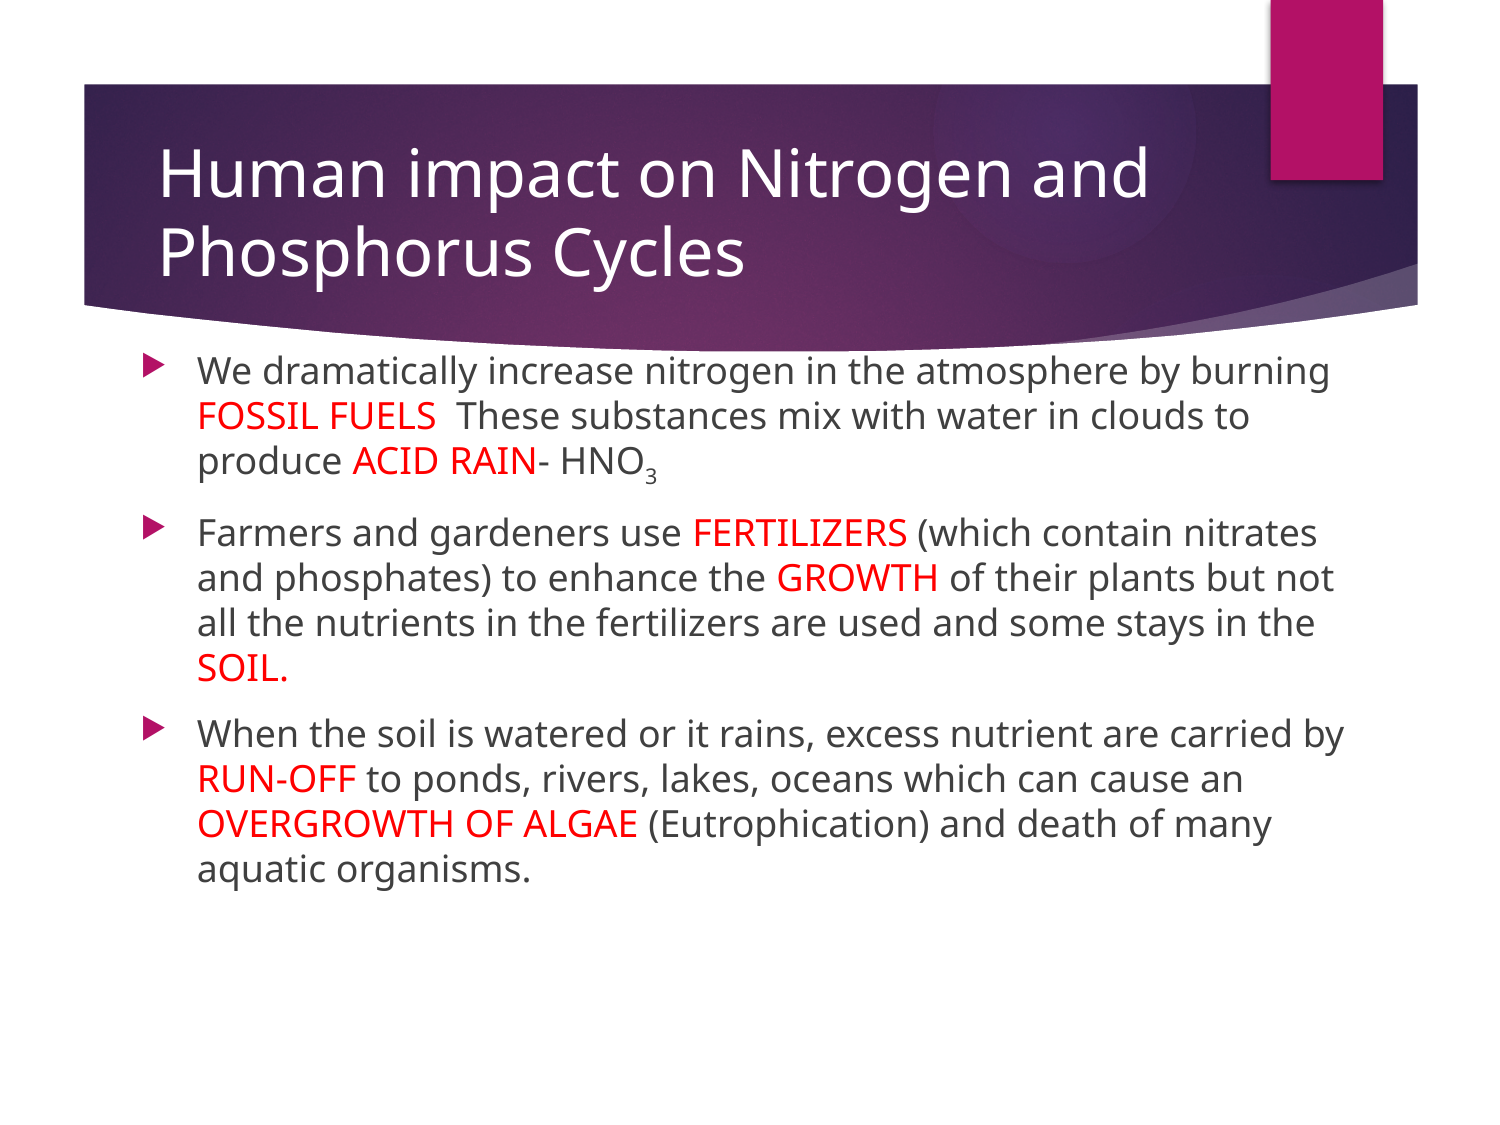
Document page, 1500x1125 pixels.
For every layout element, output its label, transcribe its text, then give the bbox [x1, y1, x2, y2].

title Human impact on Nitrogen and Phosphorus Cycles [142, 152, 1183, 269]
list We dramatically increase nitrogen in the atmosphere by burning FOSSIL FUELS These substances mix with water in clouds to produce ACID RAIN- HNO3 Farmers and gardeners use FERTILIZERS (which contain nitrates and phosphates) to enhance the GROWTH of their plants but not all the nutrients in the fertilizers are used and some stays in the SOIL. When the soil is watered or it rains, excess nutrient are carried by RUN-OFF to ponds, rivers, lakes, oceans which can cause an OVERGROWTH OF ALGAE (Eutrophication) and death of many aquatic organisms. [125, 339, 1375, 1087]
